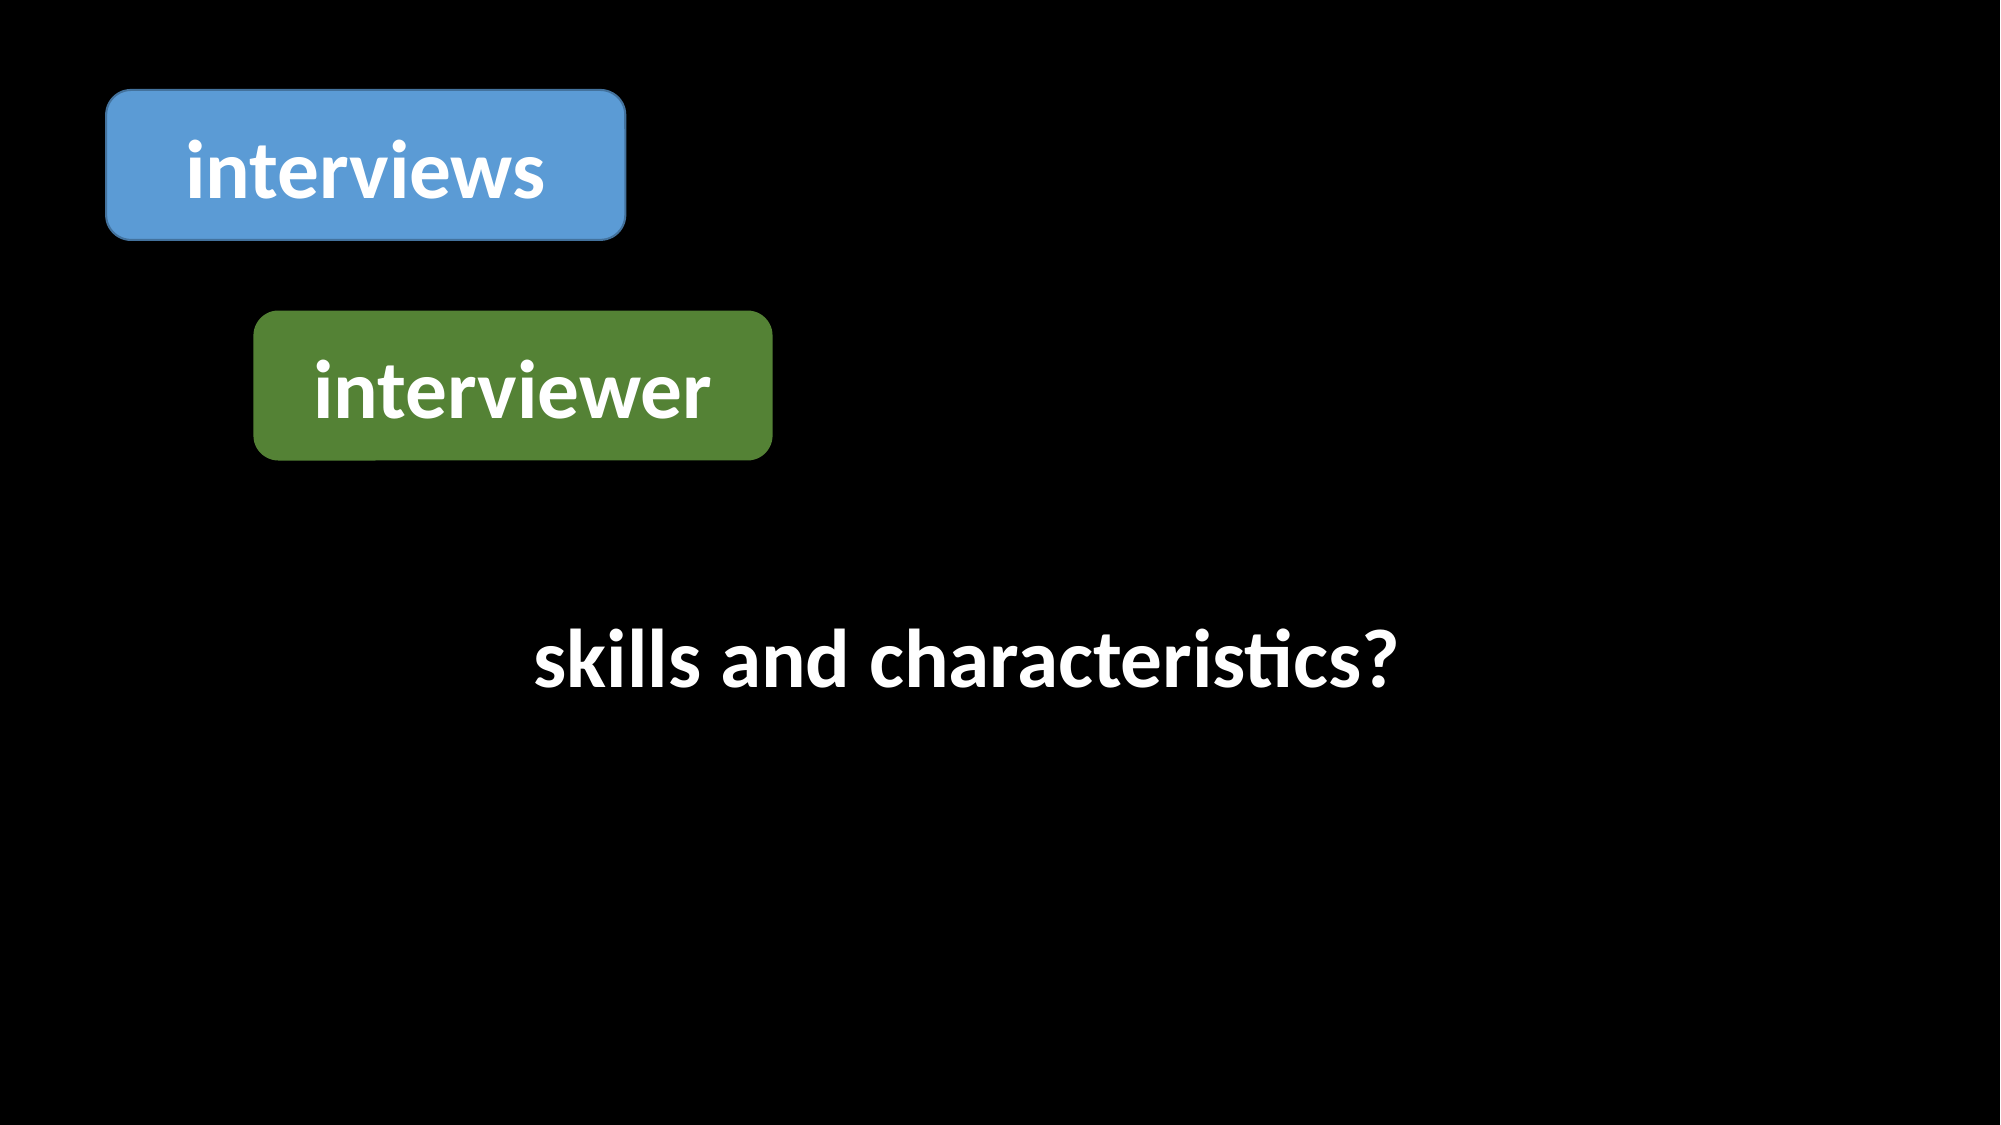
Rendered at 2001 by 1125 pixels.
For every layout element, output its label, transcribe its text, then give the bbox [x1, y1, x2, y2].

text_box interviewer [252, 309, 774, 462]
text_box interviews [105, 88, 627, 241]
text_box skills and characteristics? [519, 597, 1416, 712]
